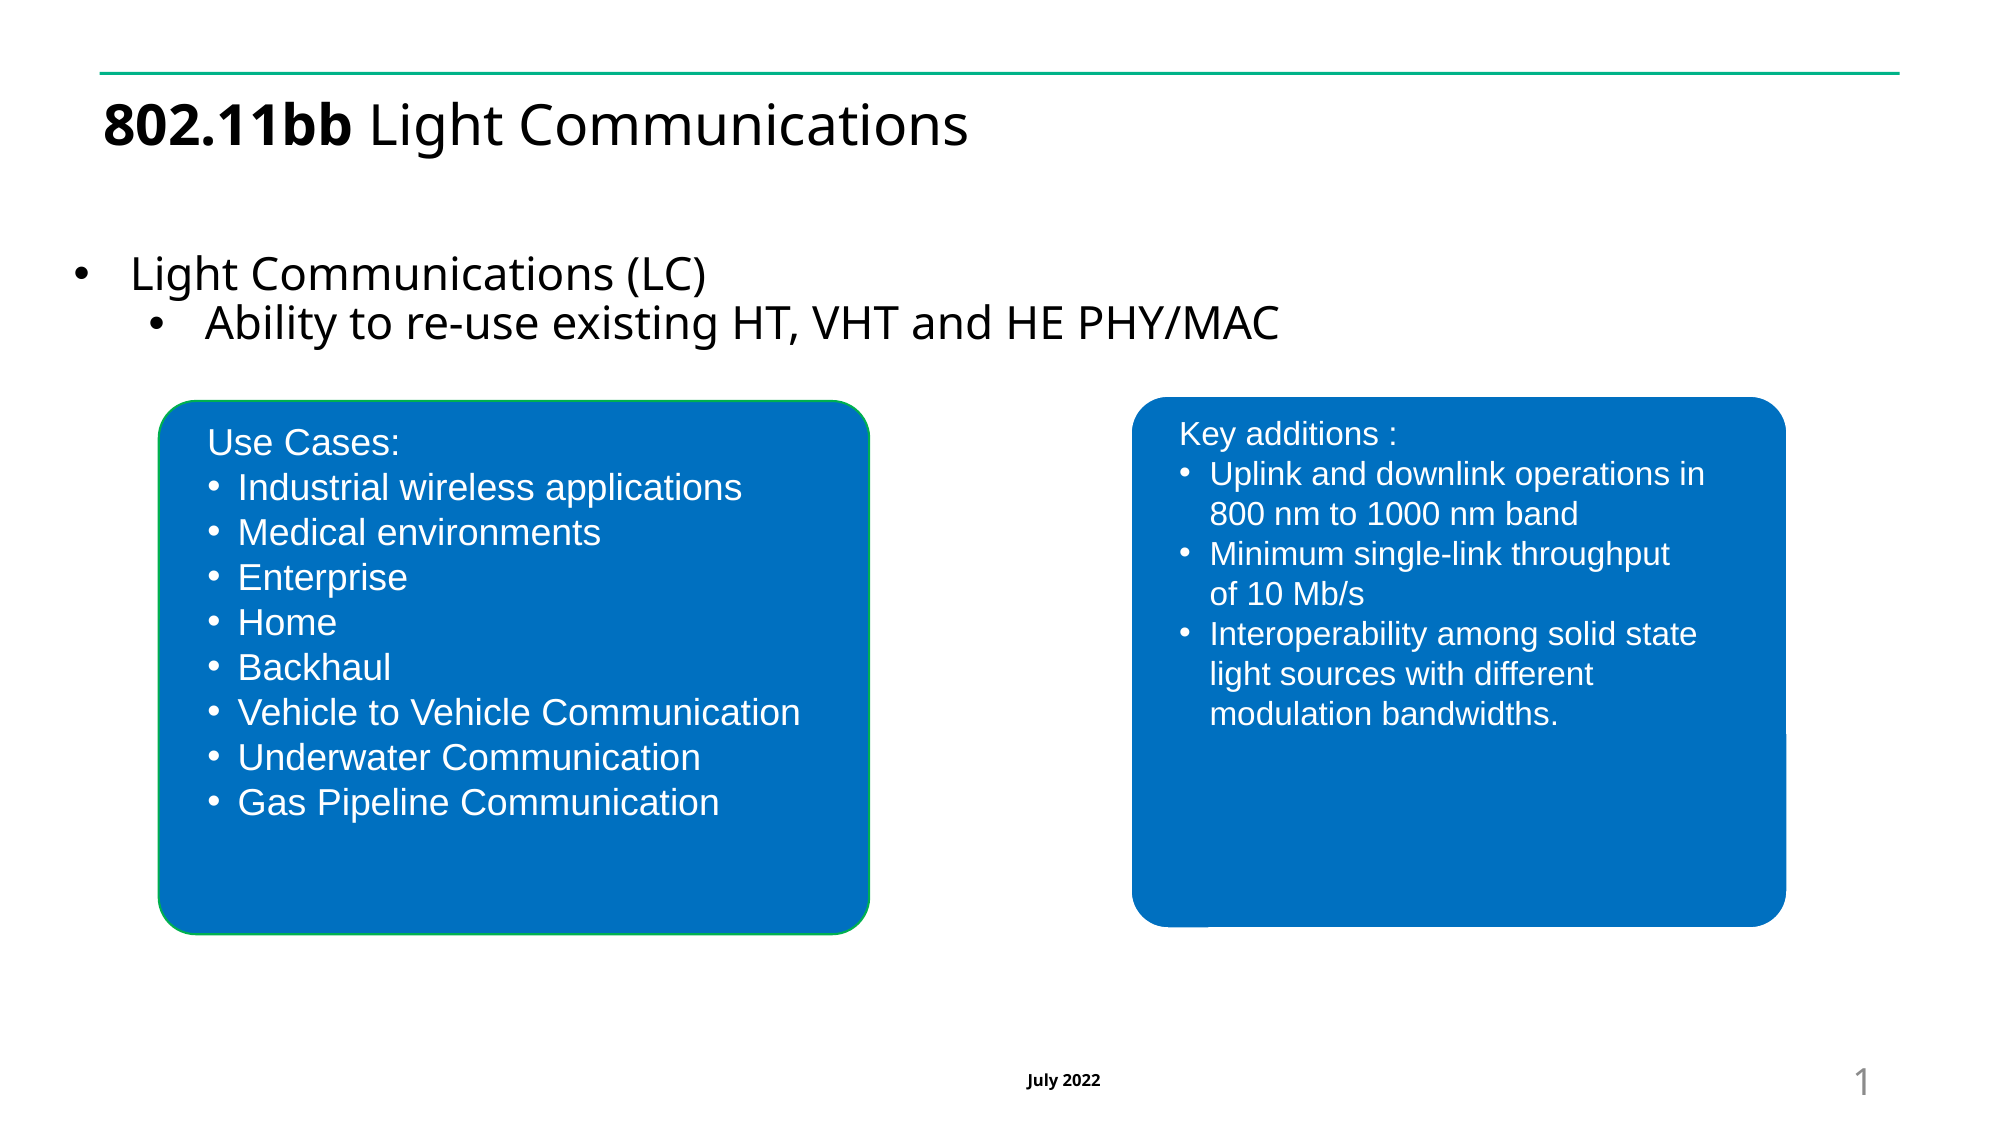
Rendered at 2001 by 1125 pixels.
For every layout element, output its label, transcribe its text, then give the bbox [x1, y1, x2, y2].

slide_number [1012, 1062, 1247, 1101]
text_box Key additions : Uplink and downlink operations in 800 nm to 1000 nm band Minimum single-link throughput of 10 Mb/s Interoperability among solid state light sources with different modulation bandwidths. [1130, 395, 1788, 929]
title 802.11bb Light Communications [103, 96, 1880, 275]
text_box Use Cases: Industrial wireless applications Medical environments Enterprise Home Backhaul Vehicle to Vehicle Communication Underwater Communication Gas Pipeline Communication [158, 401, 870, 935]
text_box 1 [1837, 1050, 1925, 1089]
text_box Light Communications (LC) Ability to re-use existing HT, VHT and HE PHY/MAC [73, 250, 1363, 401]
